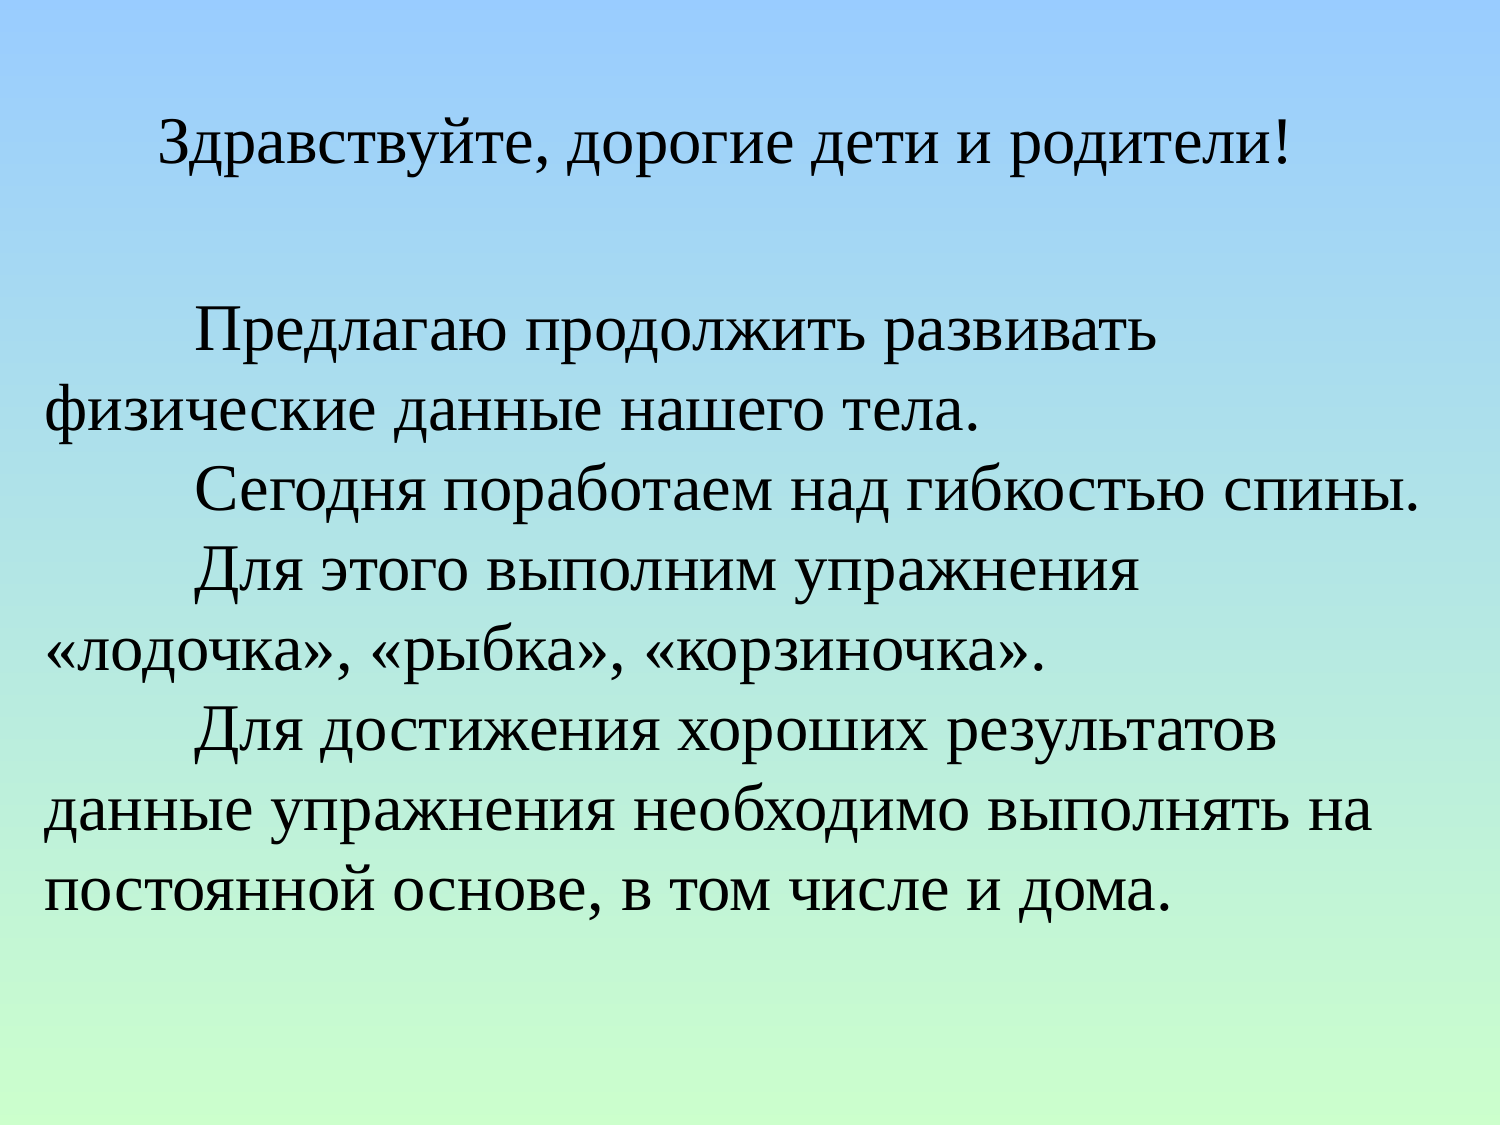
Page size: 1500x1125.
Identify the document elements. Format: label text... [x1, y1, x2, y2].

title Предлагаю продолжить развивать физические данные нашего тела. Сегодня поработаем над гибкостью спины. Для этого выполним упражнения «лодочка», «рыбка», «корзиночка». Для достижения хороших результатов данные упражнения необходимо выполнять на постоянной основе, в том числе и дома. [29, 255, 1471, 953]
text_box Здравствуйте, дорогие дети и родители! [71, 89, 1383, 185]
